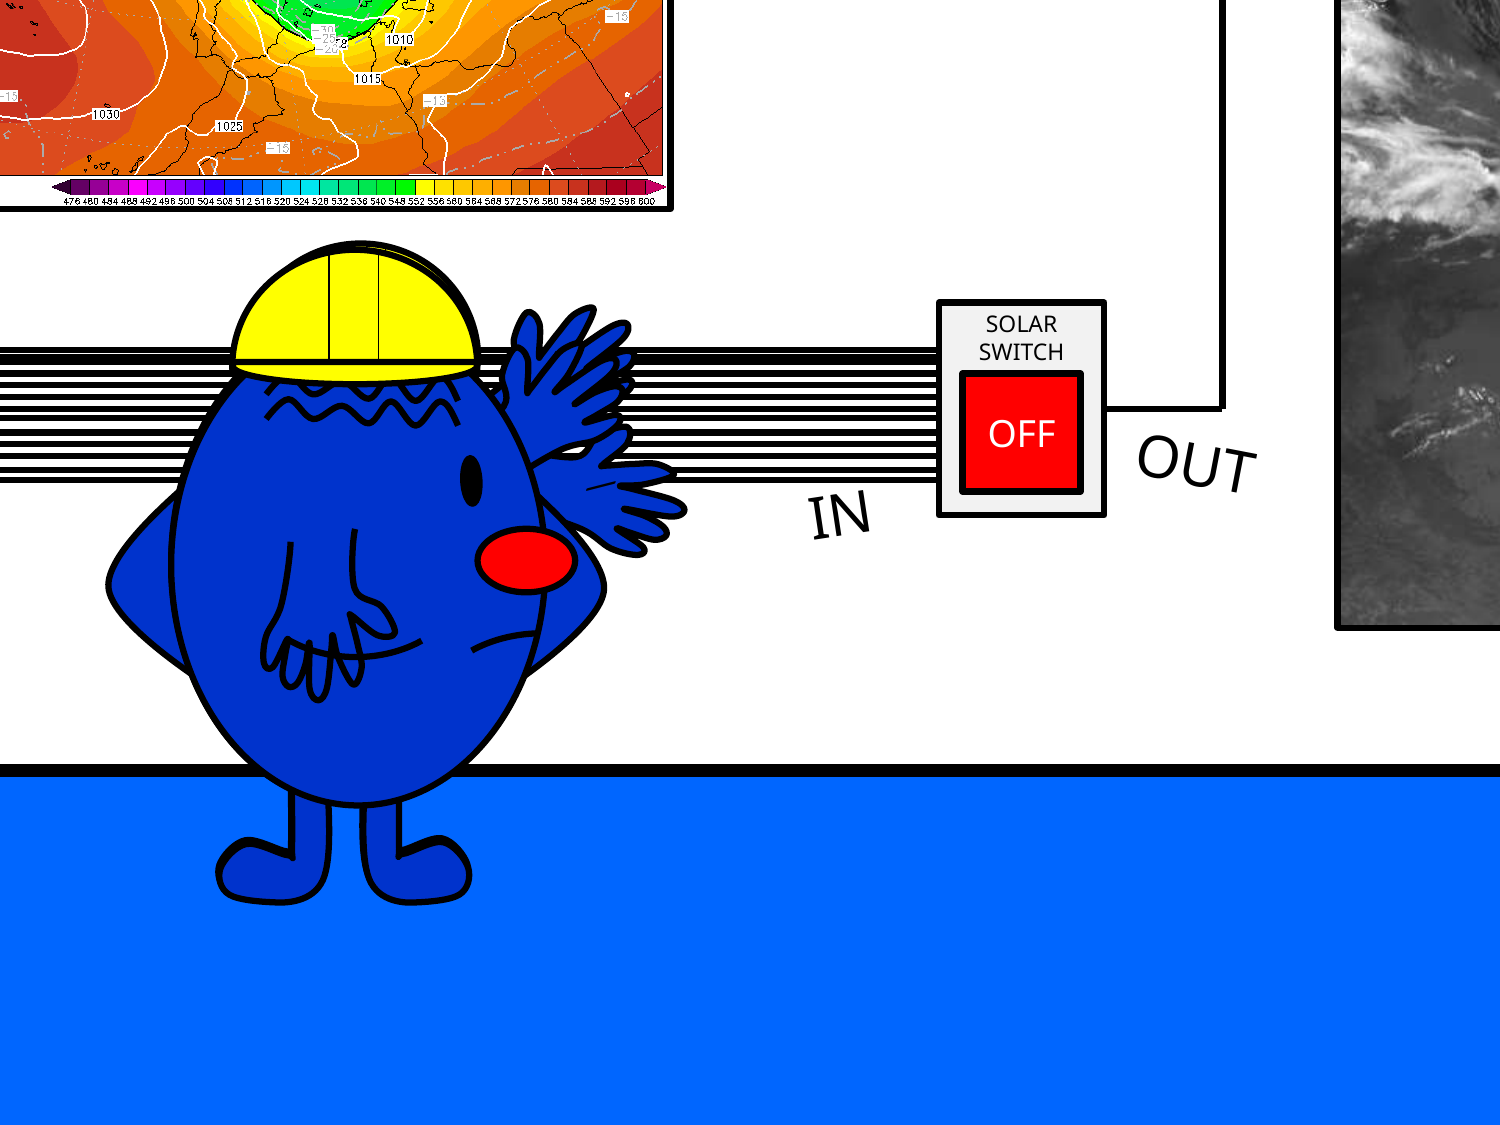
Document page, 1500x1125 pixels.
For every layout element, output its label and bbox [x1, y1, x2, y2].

text_box [0, 0, 1271, 557]
text_box [938, 302, 1105, 516]
text_box [170, 249, 576, 904]
text_box [170, 243, 531, 249]
text_box [0, 0, 1500, 1125]
